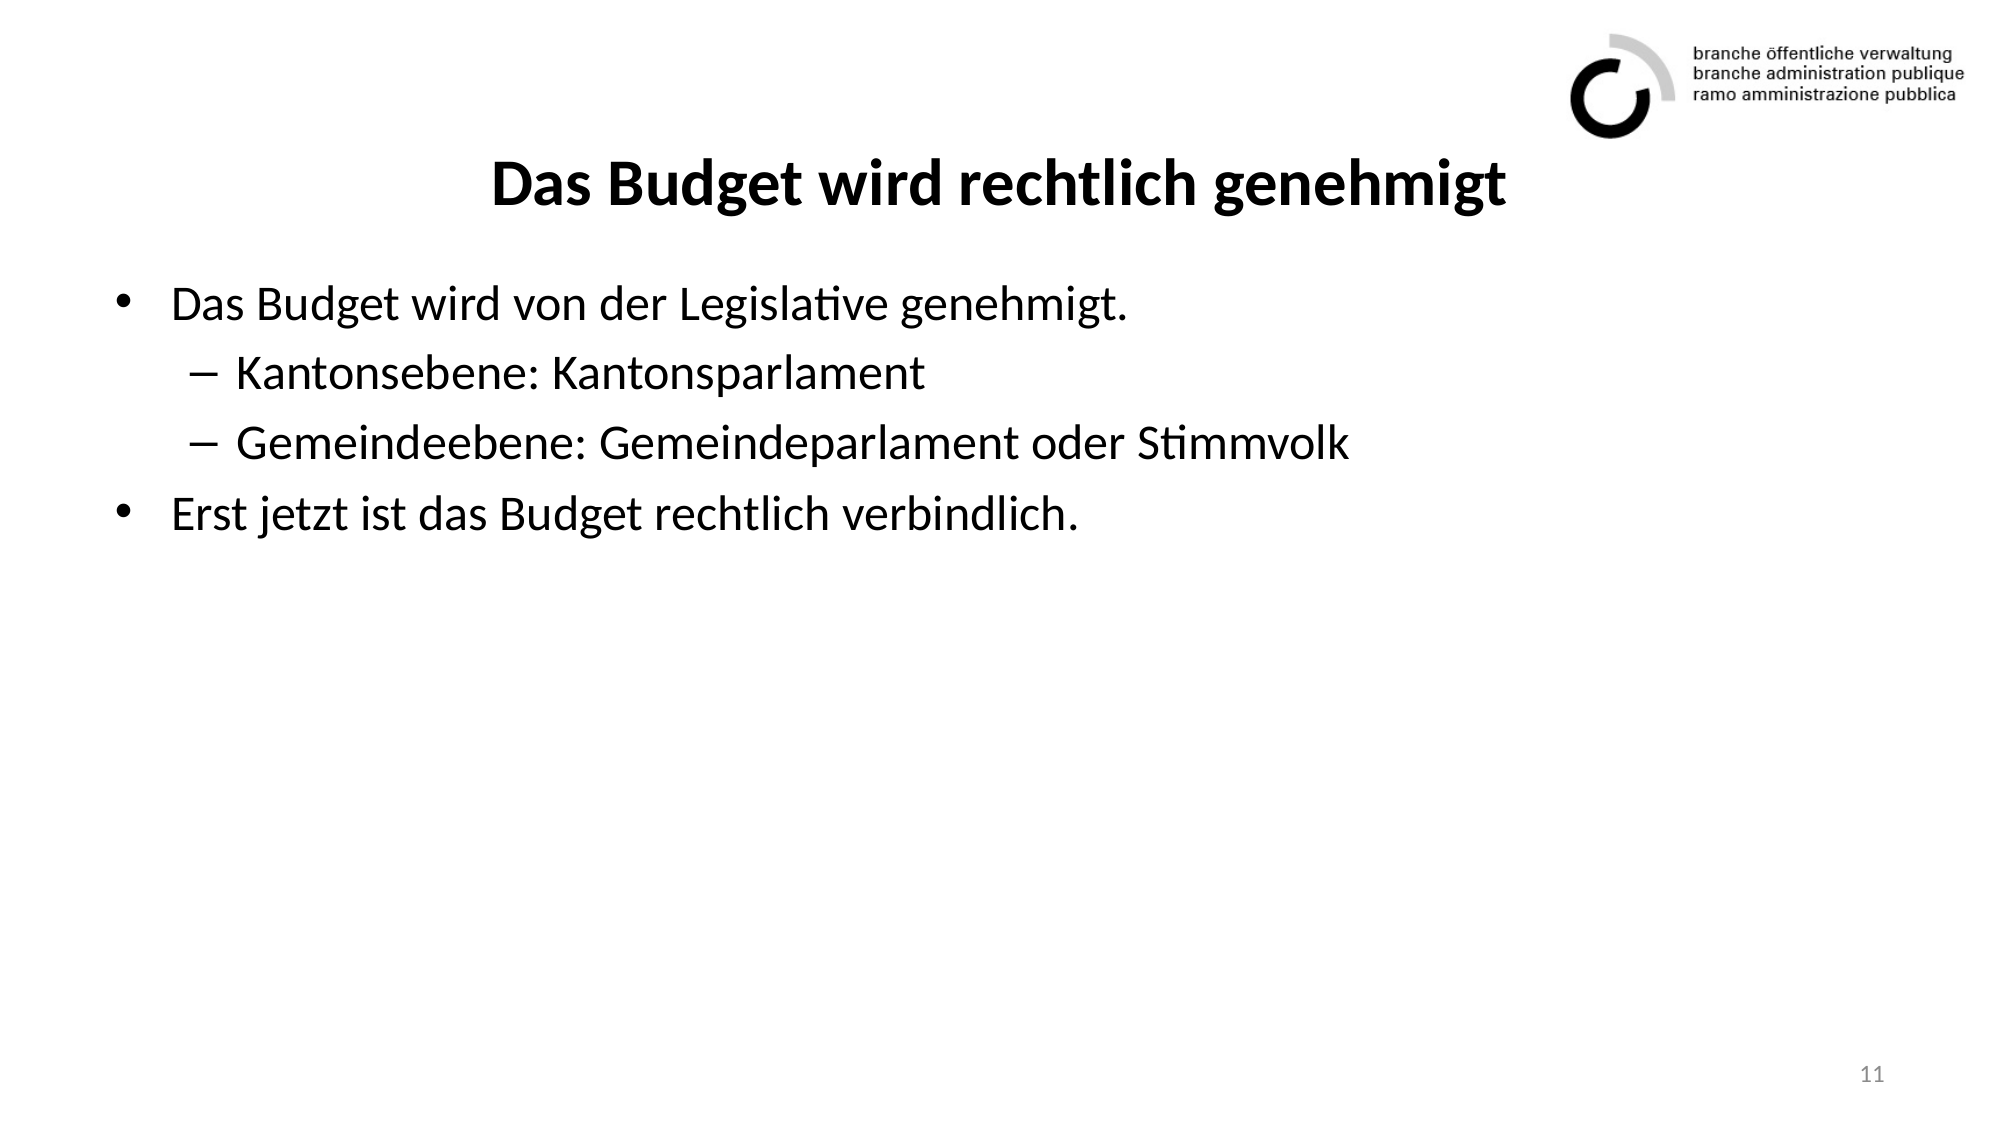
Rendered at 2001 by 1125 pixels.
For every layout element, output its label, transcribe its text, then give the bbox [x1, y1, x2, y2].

slide_number 11 [1433, 1042, 1900, 1103]
title Das Budget wird rechtlich genehmigt [99, 125, 1900, 233]
picture [1566, 28, 1975, 147]
list Das Budget wird von der Legislative genehmigt. Kantonsebene: Kantonsparlament Gemeindeebene: Gemeindeparlament oder Stimmvolk Erst jetzt ist das Budget rechtlich verbindlich. [99, 262, 1900, 1005]
